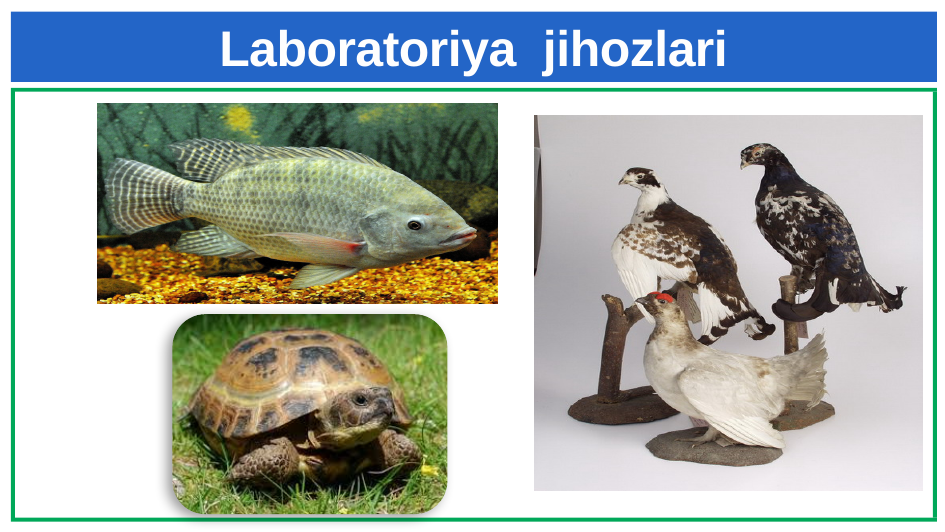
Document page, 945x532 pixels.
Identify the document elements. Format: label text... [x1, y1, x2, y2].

picture [172, 313, 448, 515]
title Laboratoriya jihozlari [17, 0, 928, 91]
picture [97, 102, 498, 304]
picture [534, 115, 923, 491]
